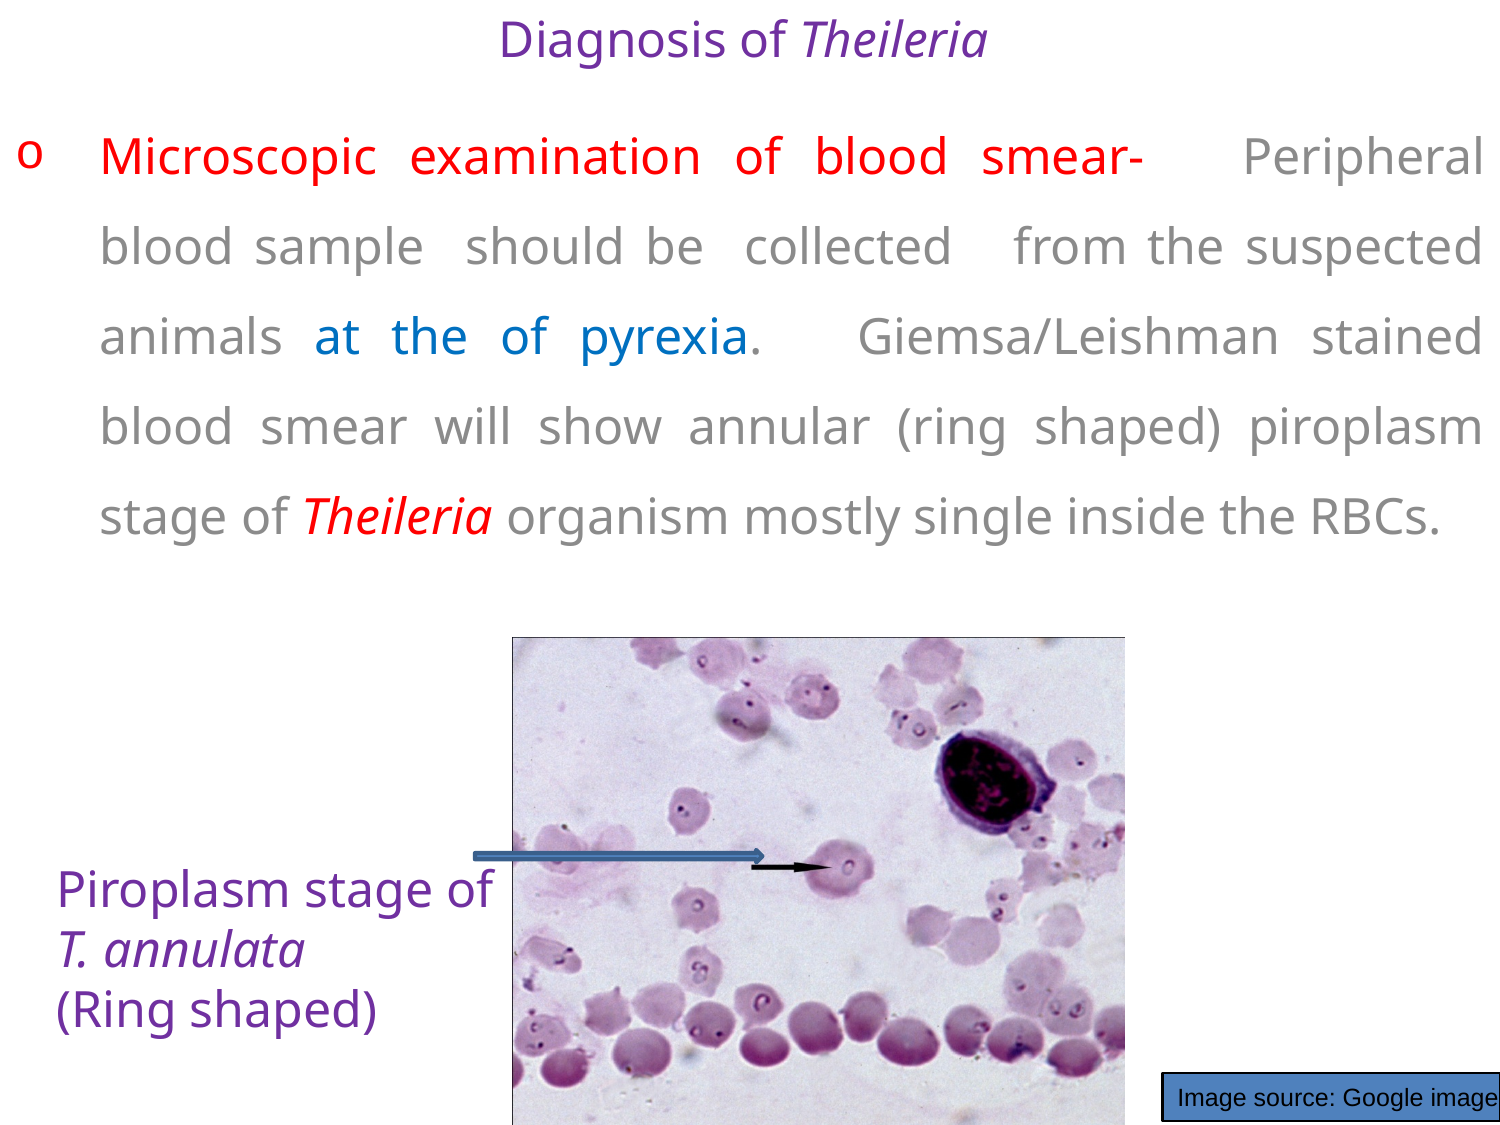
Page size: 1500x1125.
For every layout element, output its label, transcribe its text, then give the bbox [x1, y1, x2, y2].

text_box [472, 850, 507, 862]
text_box Piroplasm stage of T. annulata (Ring shaped) [41, 849, 507, 1045]
picture [512, 637, 1126, 1125]
subtitle Microscopic examination of blood smear- Peripheral blood sample should be collected from the suspected animals at the of pyrexia. Giemsa/Leishman stained blood smear will show annular (ring shaped) piroplasm stage of Theileria organism mostly single inside the RBCs. [0, 87, 1500, 1125]
title Diagnosis of Theileria [0, 0, 1500, 75]
text_box Image source: Google image [1162, 1072, 1500, 1121]
